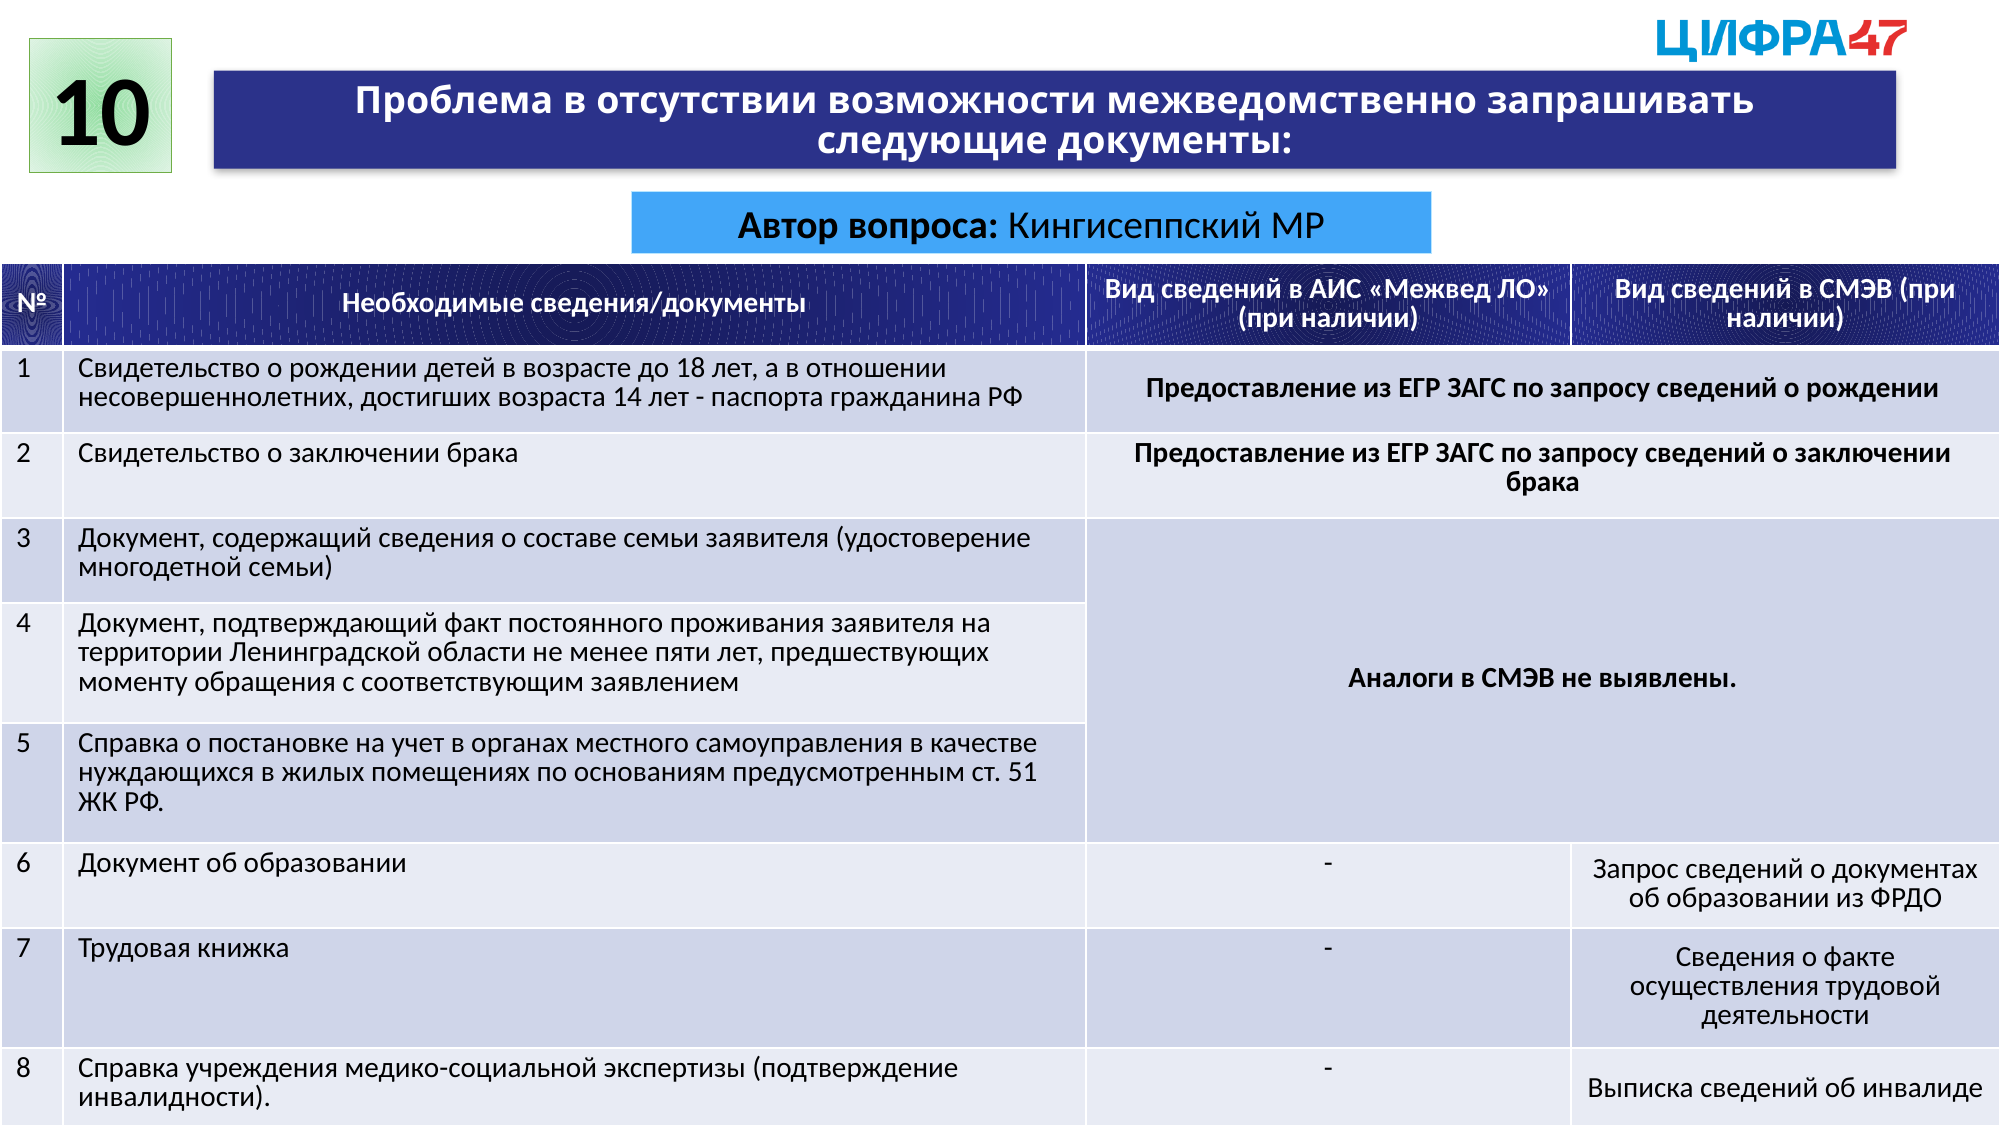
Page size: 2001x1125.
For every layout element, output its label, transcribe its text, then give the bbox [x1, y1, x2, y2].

table_cell 3 [2, 519, 62, 602]
table_cell Предоставление из ЕГР ЗАГС по запросу сведений о рождении [1087, 351, 1999, 432]
table_cell Документ, содержащий сведения о составе семьи заявителя (удостоверение многодетной семьи) [64, 519, 1085, 602]
table_header Вид сведений в СМЭВ (при наличии) [1572, 264, 1999, 345]
table_cell Документ, подтверждающий факт постоянного проживания заявителя на территории Ленинградской области не менее пяти лет, предшествующих моменту обращения с соответствующим заявлением [64, 604, 1085, 722]
table_cell Аналоги в СМЭВ не выявлены. [1087, 519, 1999, 842]
table_cell 5 [2, 724, 62, 842]
table_cell Запрос сведений о документах об образовании из ФРДО [1572, 844, 1999, 927]
table_cell - [1087, 844, 1570, 927]
table_cell 6 [2, 844, 62, 927]
table_cell Справка о постановке на учет в органах местного самоуправления в качестве нуждающихся в жилых помещениях по основаниям предусмотренным ст. 51 ЖК РФ. [64, 724, 1085, 842]
table_cell Свидетельство о рождении детей в возрасте до 18 лет, а в отношении несовершеннолетних, достигших возраста 14 лет - паспорта гражданина РФ [64, 351, 1085, 432]
table_cell Трудовая книжка [64, 929, 1085, 1016]
table_header № [2, 264, 62, 345]
table_cell Свидетельство о заключении брака [64, 434, 1085, 517]
table_cell Сведения о факте осуществления трудовой деятельности [1572, 929, 1999, 1016]
picture [0, 1016, 2000, 1125]
text_box Автор вопроса: Кингисеппский МР [631, 191, 1432, 254]
table_cell 4 [2, 604, 62, 722]
text_box 10 [29, 38, 172, 173]
table_cell Предоставление из ЕГР ЗАГС по запросу сведений о заключении брака [1087, 434, 1999, 517]
table_header Необходимые сведения/документы [64, 264, 1085, 345]
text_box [213, 59, 1897, 183]
table_cell 7 [2, 929, 62, 1016]
table_cell Документ об образовании [64, 844, 1085, 927]
table_cell - [1087, 929, 1570, 1016]
table_cell 2 [2, 434, 62, 517]
table_cell 1 [2, 351, 62, 432]
picture [1640, 0, 1920, 81]
table_header Вид сведений в АИС «Межвед ЛО» (при наличии) [1087, 264, 1570, 345]
